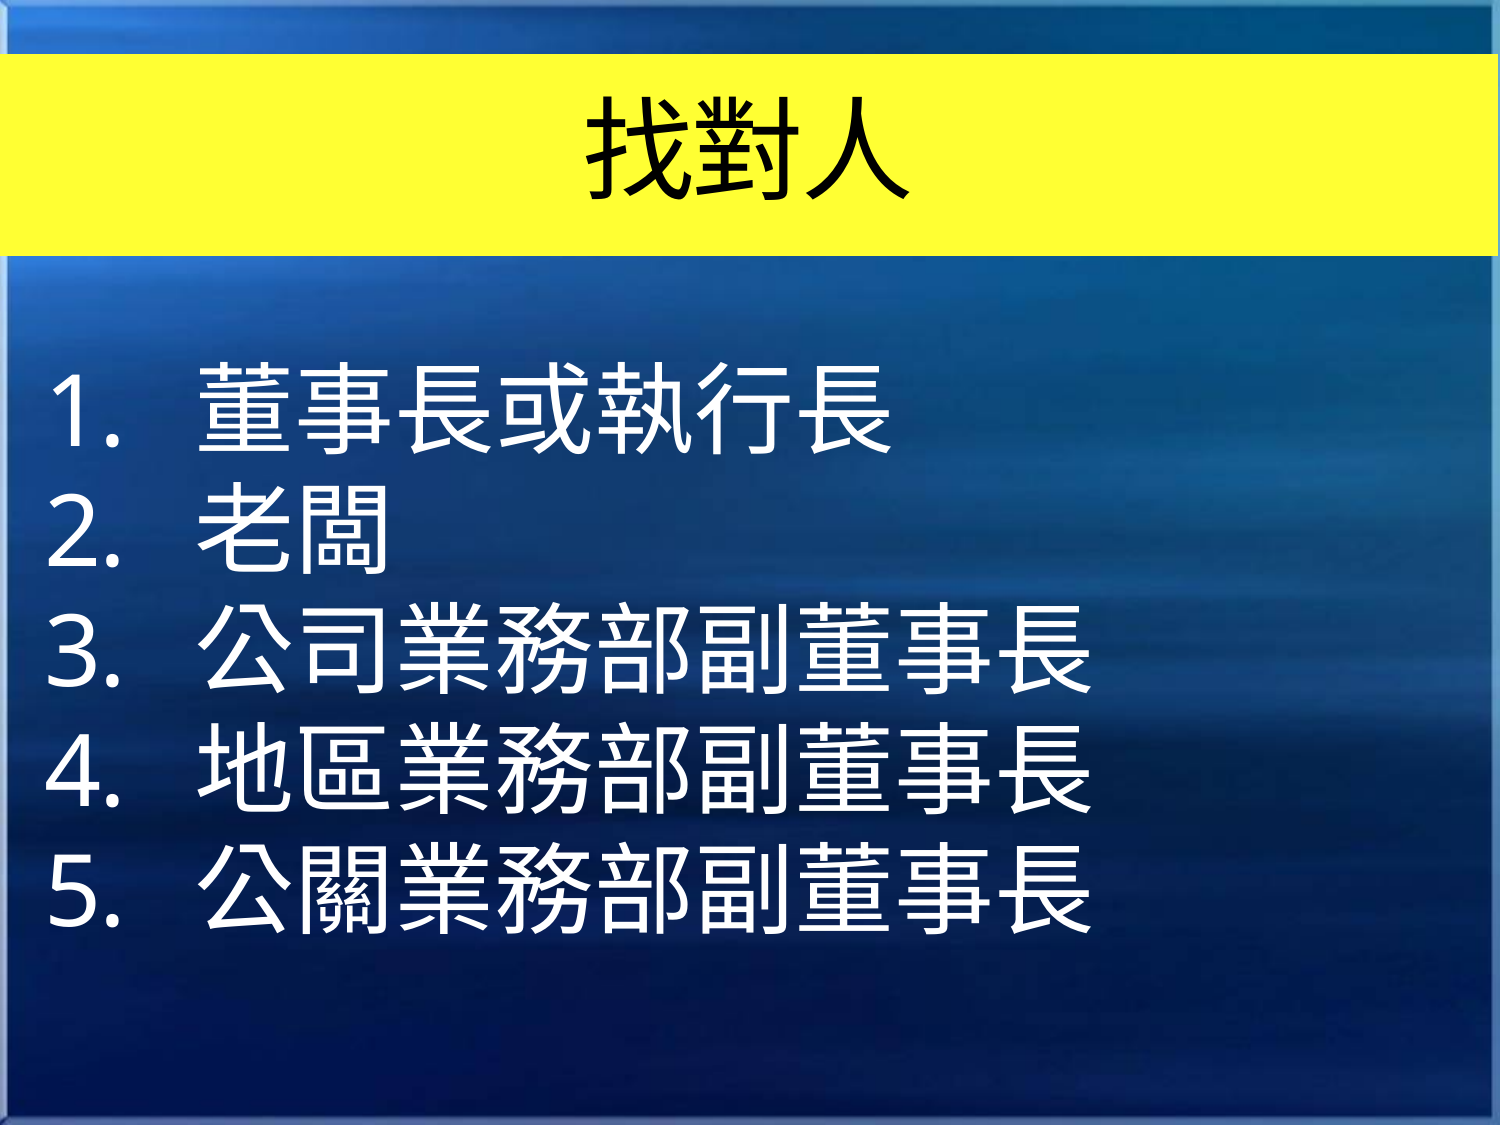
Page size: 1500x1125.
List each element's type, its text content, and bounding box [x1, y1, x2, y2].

picture [0, 0, 1500, 1125]
text_box 董事長或執行長 老闆 公司業務部副董事長 地區業務部副董事長 公關業務部副董事長 [29, 339, 1499, 954]
text_box 找對人 [0, 54, 1498, 256]
